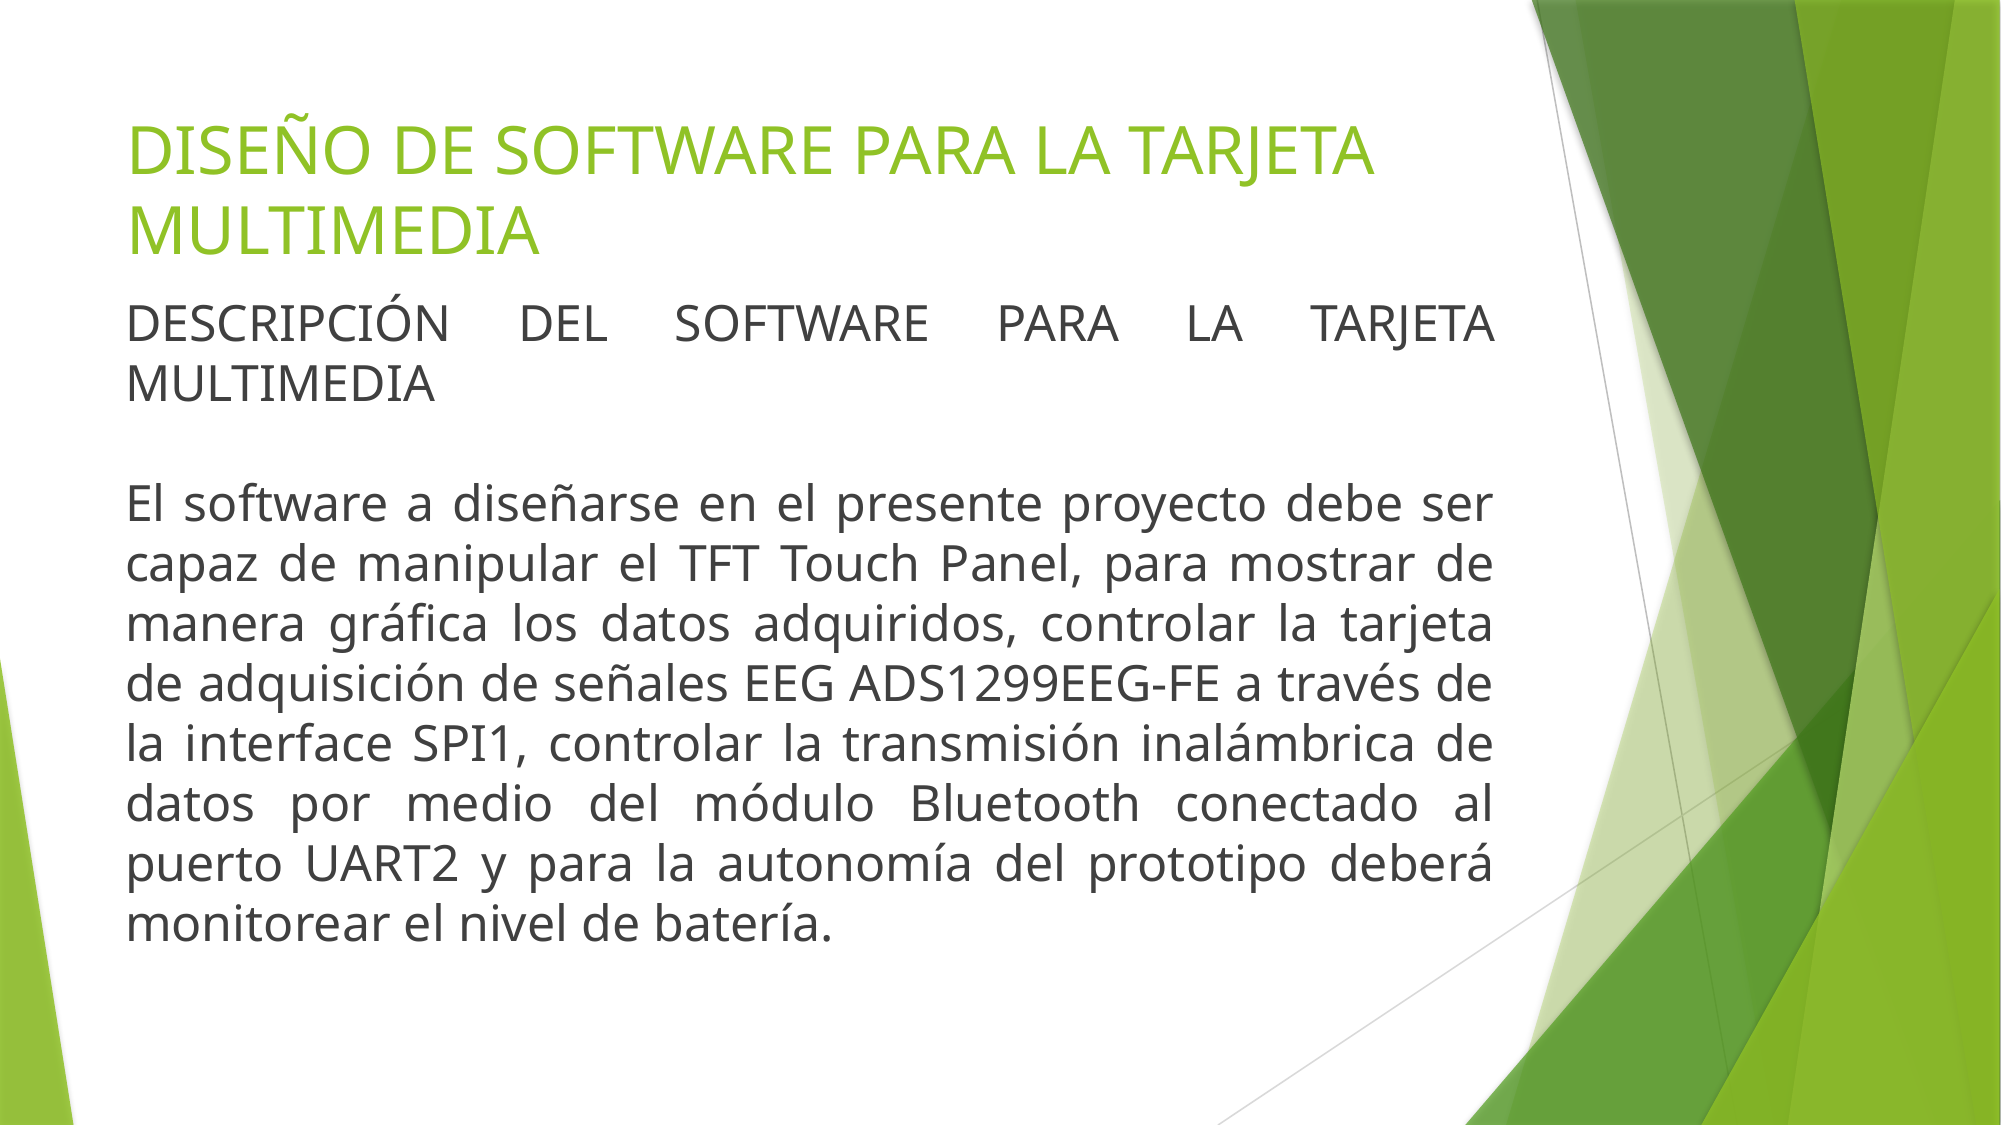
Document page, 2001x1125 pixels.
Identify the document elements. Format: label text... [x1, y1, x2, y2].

list DESCRIPCIÓN DEL SOFTWARE PARA LA TARJETA MULTIMEDIA El software a diseñarse en el presente proyecto debe ser capaz de manipular el TFT Touch Panel, para mostrar de manera gráfica los datos adquiridos, controlar la tarjeta de adquisición de señales EEG ADS1299EEG-FE a través de la interface SPI1, controlar la transmisión inalámbrica de datos por medio del módulo Bluetooth conectado al puerto UART2 y para la autonomía del prototipo deberá monitorear el nivel de batería. [35, 283, 1511, 1019]
title DISEÑO DE SOFTWARE PARA LA TARJETA MULTIMEDIA [111, 99, 1522, 317]
